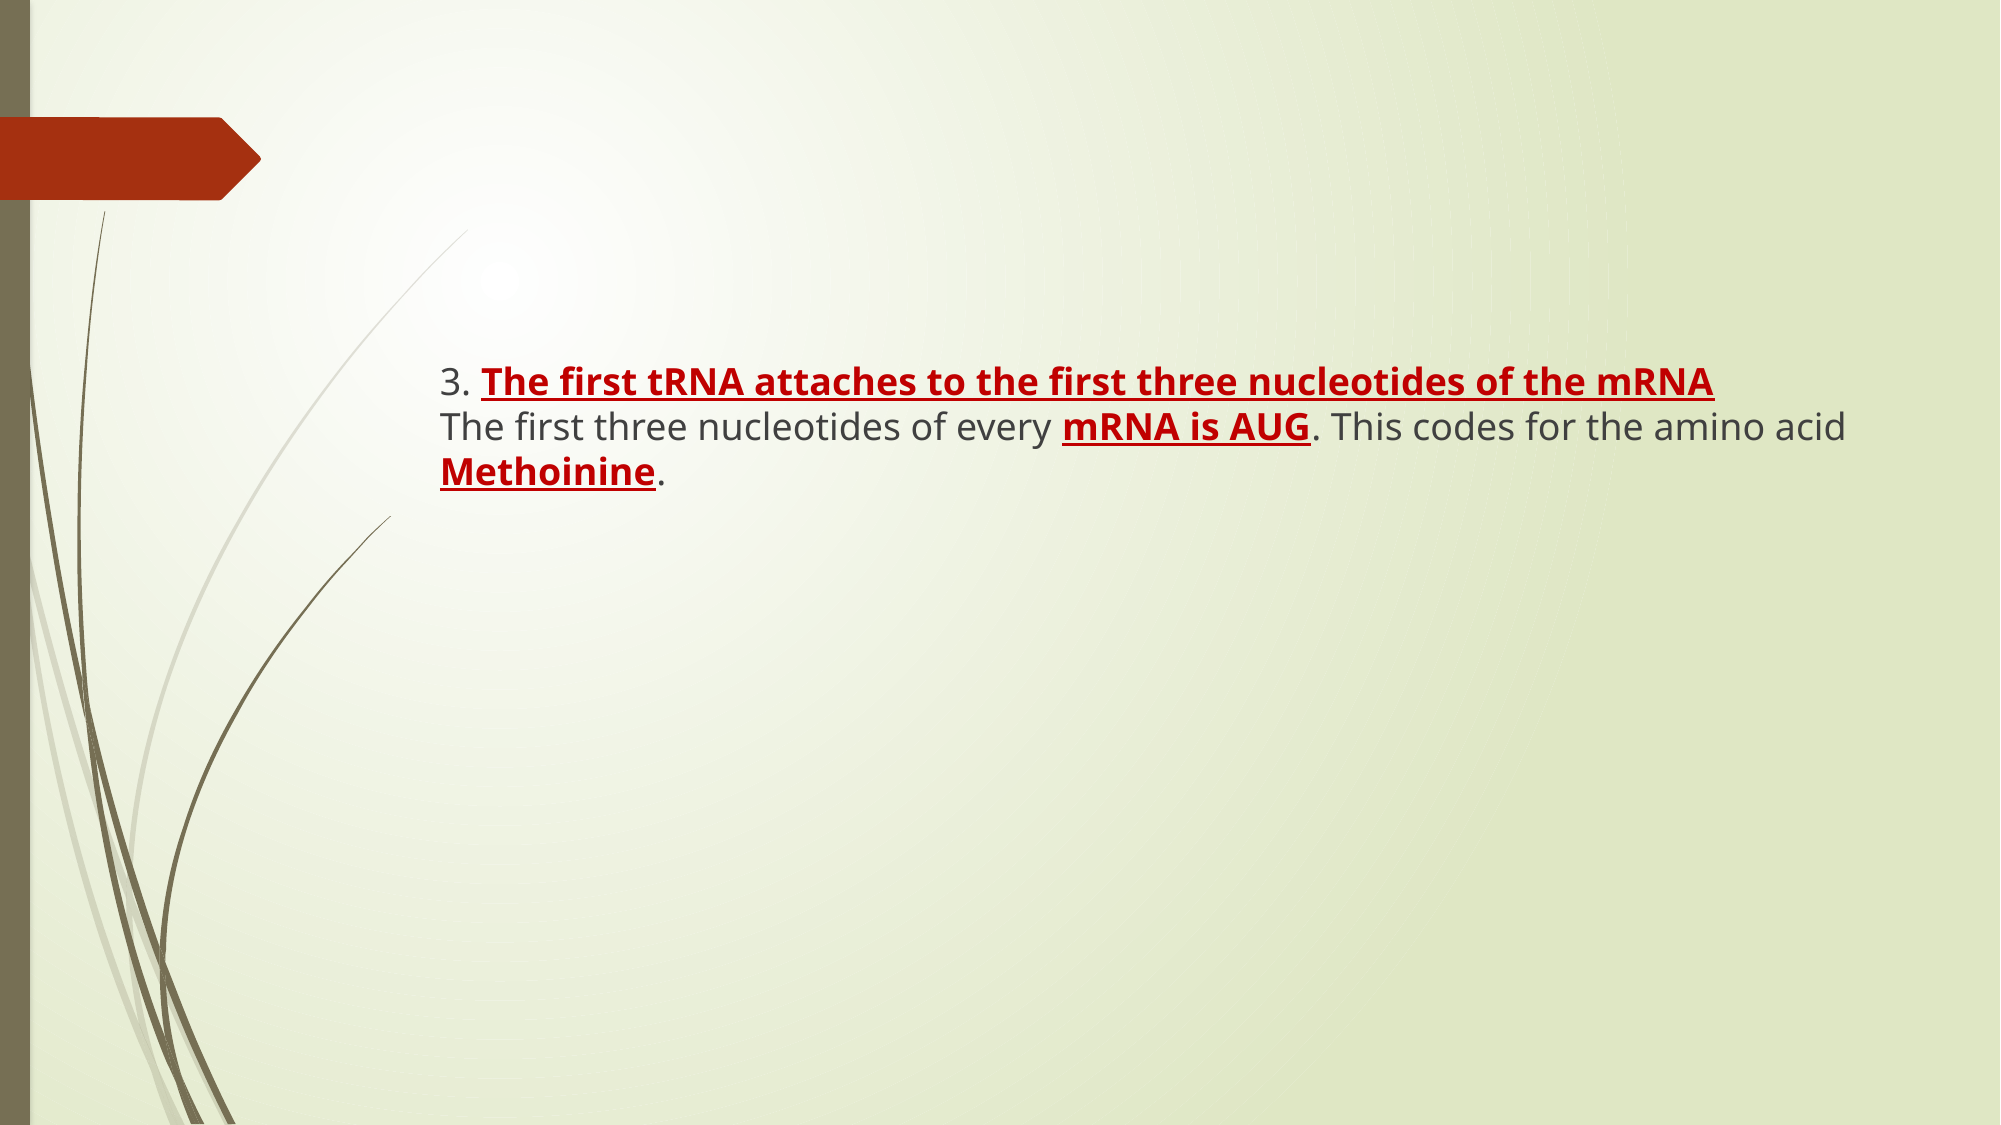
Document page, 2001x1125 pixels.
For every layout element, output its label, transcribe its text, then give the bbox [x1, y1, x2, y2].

list 3. The first tRNA attaches to the first three nucleotides of the mRNA The first three nucleotides of every mRNA is AUG. This codes for the amino acid Methoinine. [424, 350, 1888, 970]
